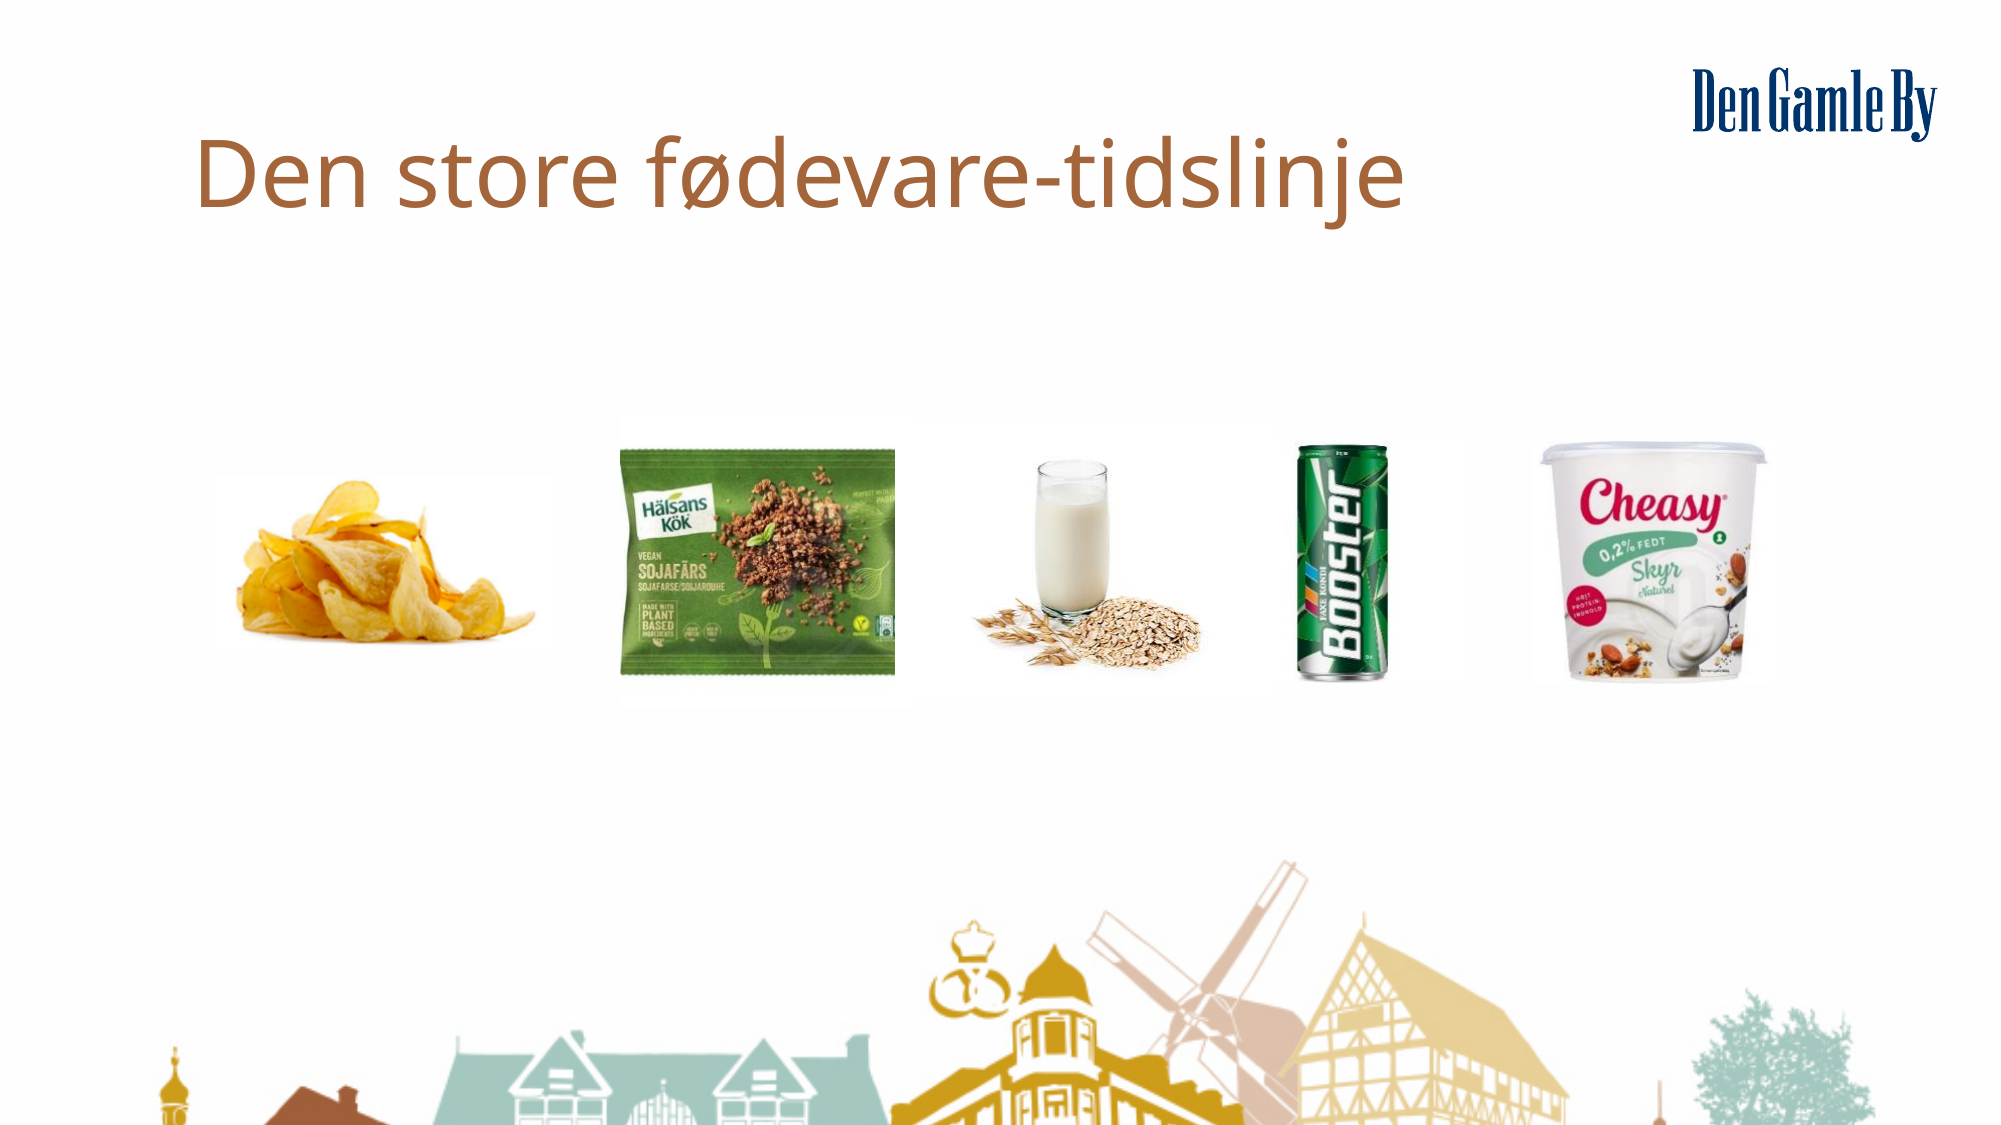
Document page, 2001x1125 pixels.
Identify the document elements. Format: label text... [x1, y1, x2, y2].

title Den store fødevare-tidslinje [177, 118, 1654, 237]
picture [0, 0, 2001, 1125]
